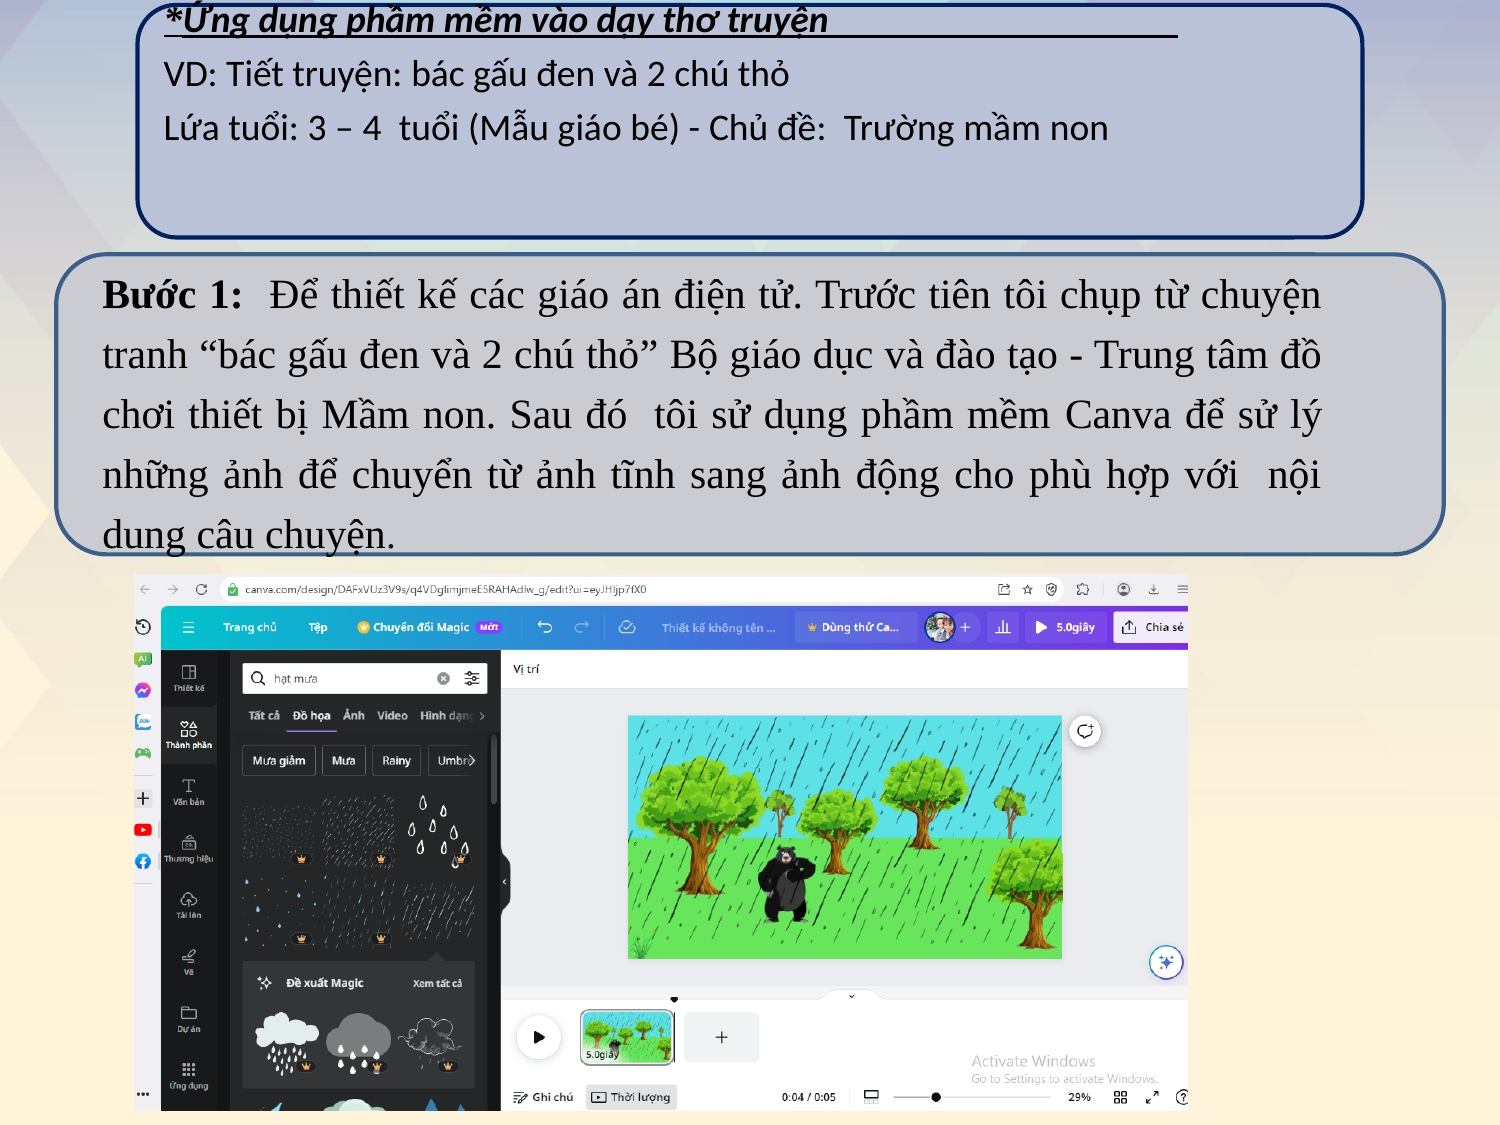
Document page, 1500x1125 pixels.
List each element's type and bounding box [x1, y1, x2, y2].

picture [134, 573, 1188, 1111]
text_box [55, 249, 1444, 563]
list [0, 0, 1500, 1125]
